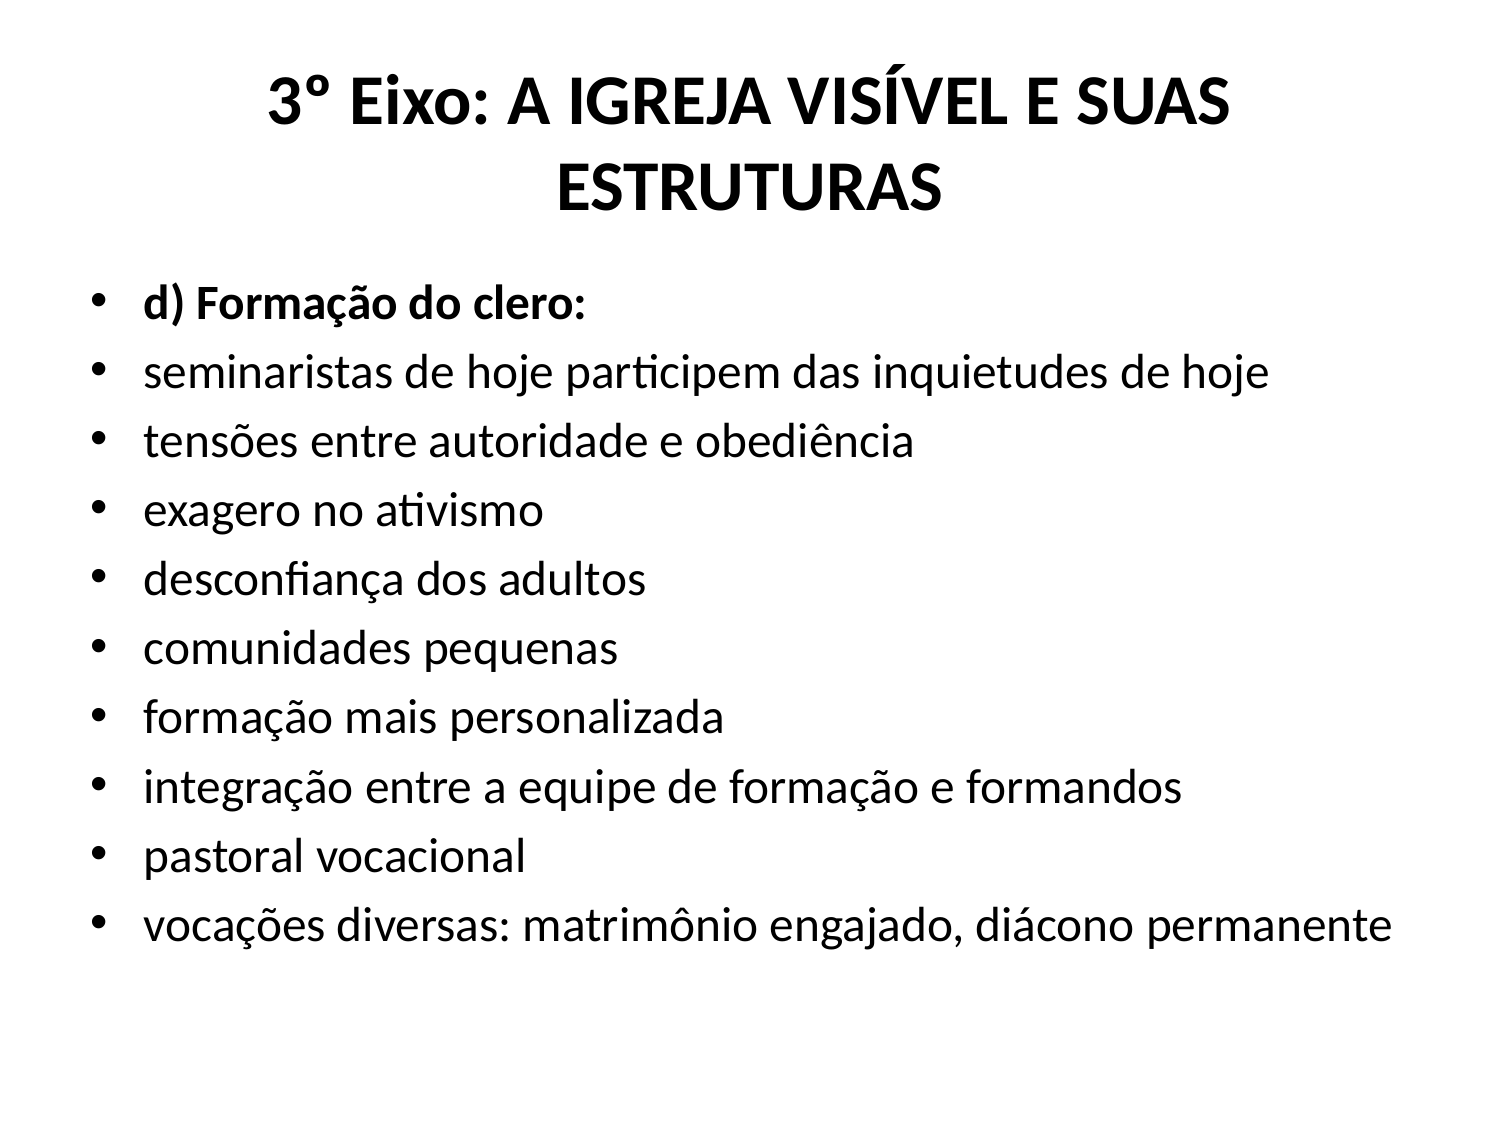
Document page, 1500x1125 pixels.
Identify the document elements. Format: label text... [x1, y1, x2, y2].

title 3º Eixo: A IGREJA VISÍVEL E SUAS ESTRUTURAS [75, 45, 1425, 233]
list d) Formação do clero: seminaristas de hoje participem das inquietudes de hoje tensões entre autoridade e obediência exagero no ativismo desconfiança dos adultos comunidades pequenas formação mais personalizada integração entre a equipe de formação e formandos pastoral vocacional vocações diversas: matrimônio engajado, diácono permanente [75, 262, 1425, 1005]
